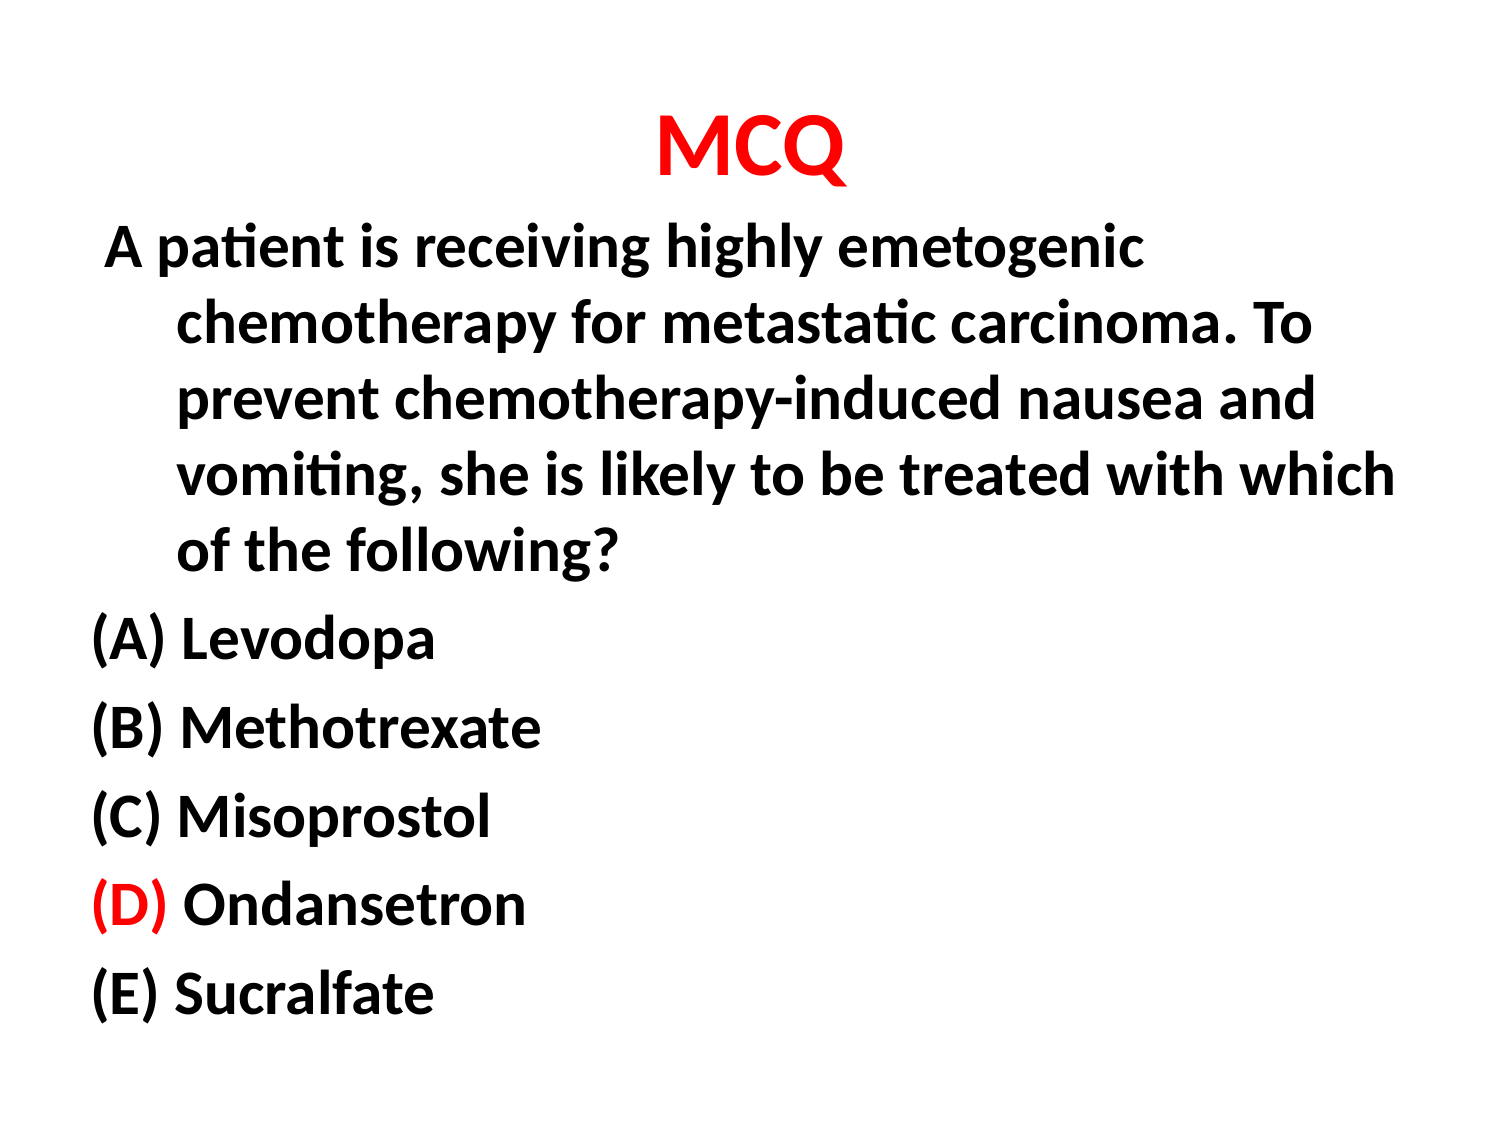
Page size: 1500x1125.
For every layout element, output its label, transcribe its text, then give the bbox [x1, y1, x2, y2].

list A patient is receiving highly emetogenic chemotherapy for metastatic carcinoma. To prevent chemotherapy-induced nausea and vomiting, she is likely to be treated with which of the following? (A) Levodopa (B) Methotrexate (C) Misoprostol (D) Ondansetron (E) Sucralfate [75, 196, 1425, 1035]
title MCQ [75, 45, 1425, 196]
